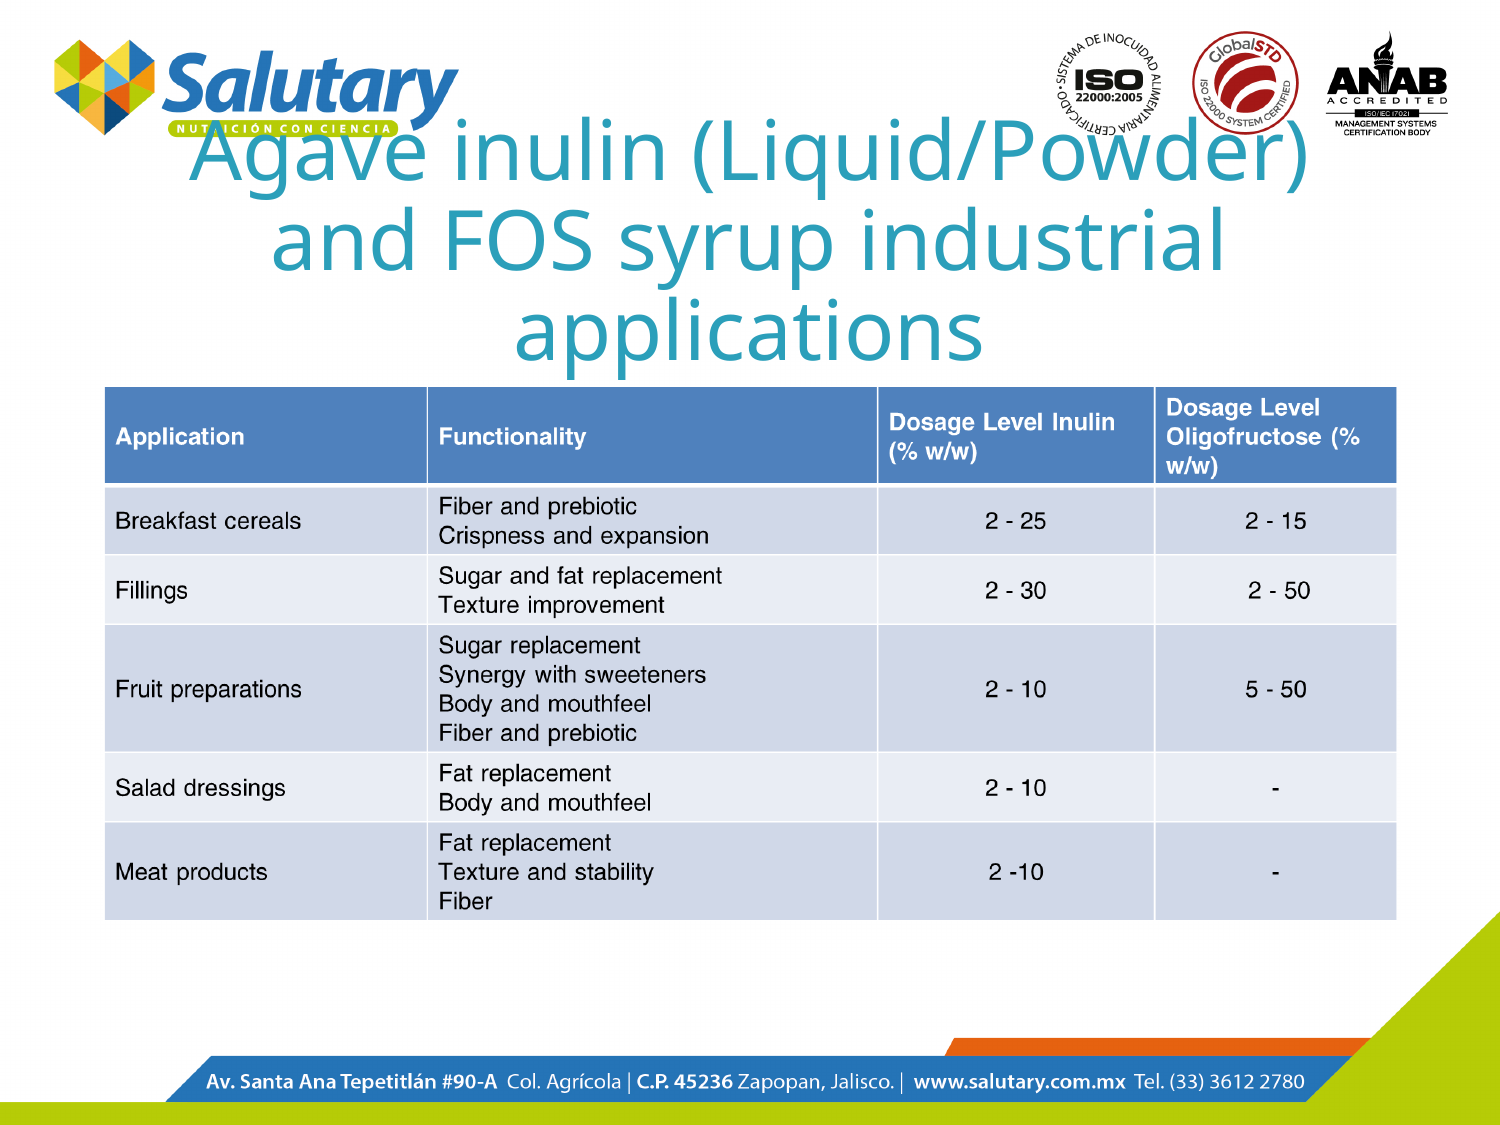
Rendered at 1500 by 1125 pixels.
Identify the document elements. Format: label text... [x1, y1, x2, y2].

title Agave inulin (Liquid/Powder) and FOS syrup industrial applications [103, 101, 1397, 384]
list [103, 384, 1397, 929]
picture [0, 0, 1500, 1125]
